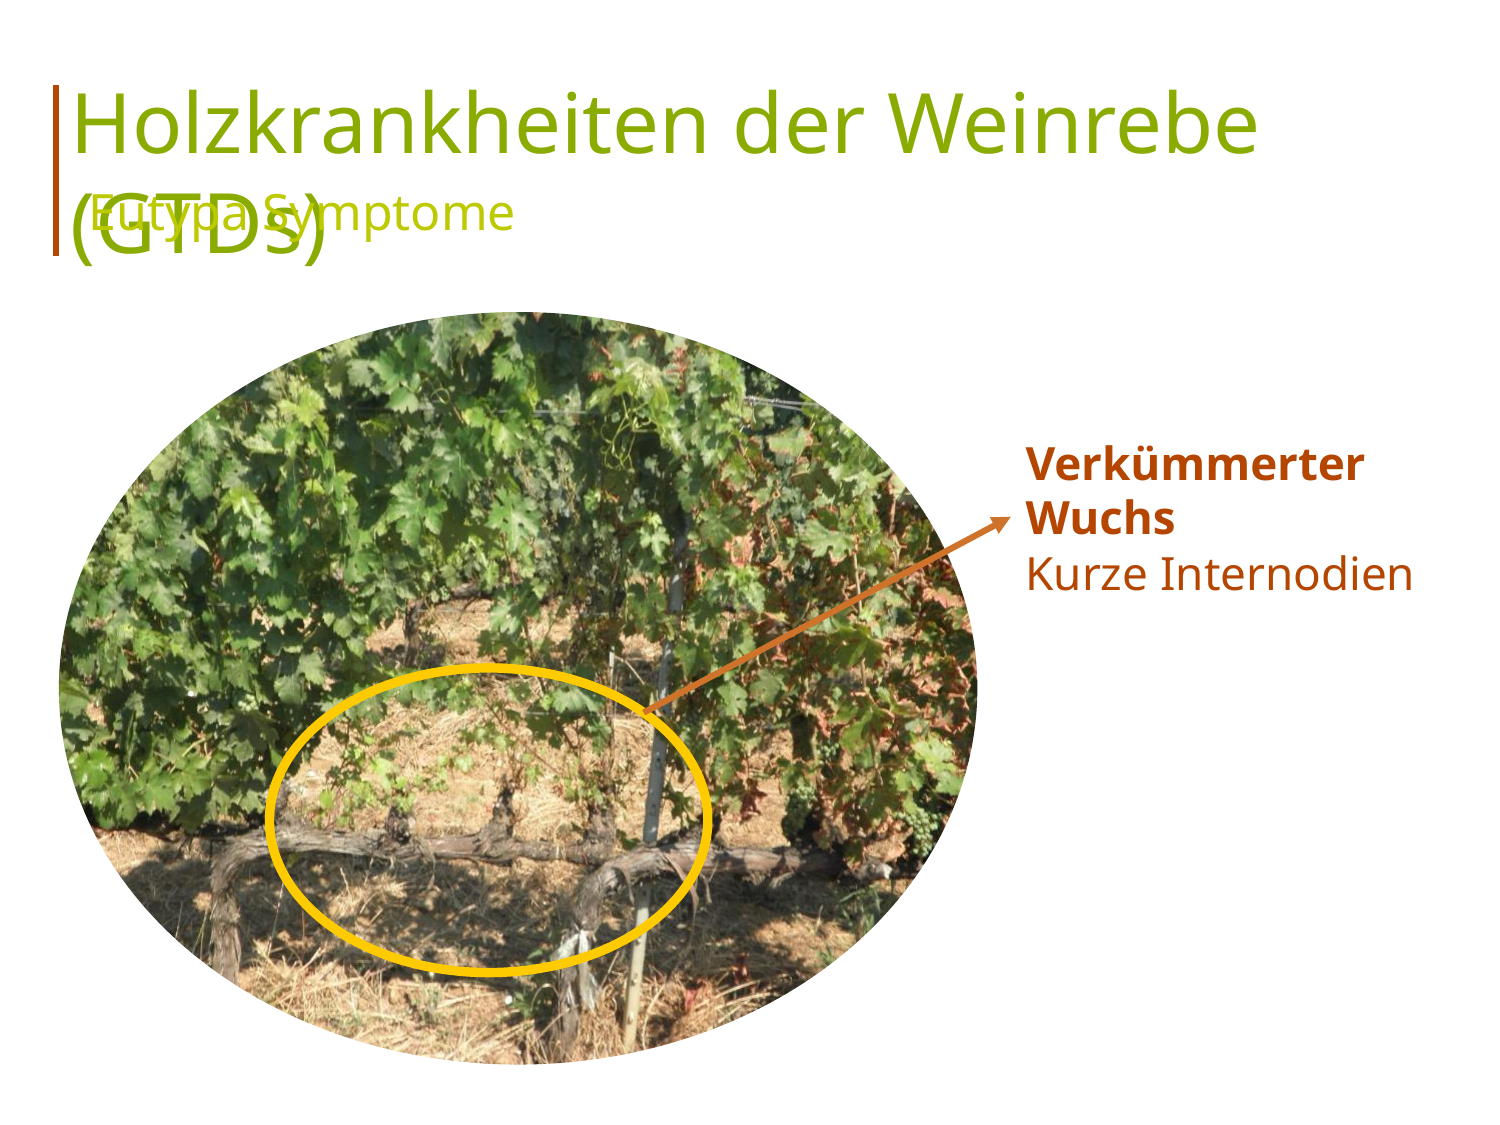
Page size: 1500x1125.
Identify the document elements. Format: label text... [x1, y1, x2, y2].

text_box Holzkrankheiten der Weinrebe (GTDs) [55, 62, 1431, 278]
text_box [643, 490, 1011, 713]
picture [58, 312, 978, 1065]
text_box Verkümmerter Wuchs Kurze Internodien [1010, 426, 1500, 607]
text_box Eutypa Symptome [73, 172, 1376, 248]
